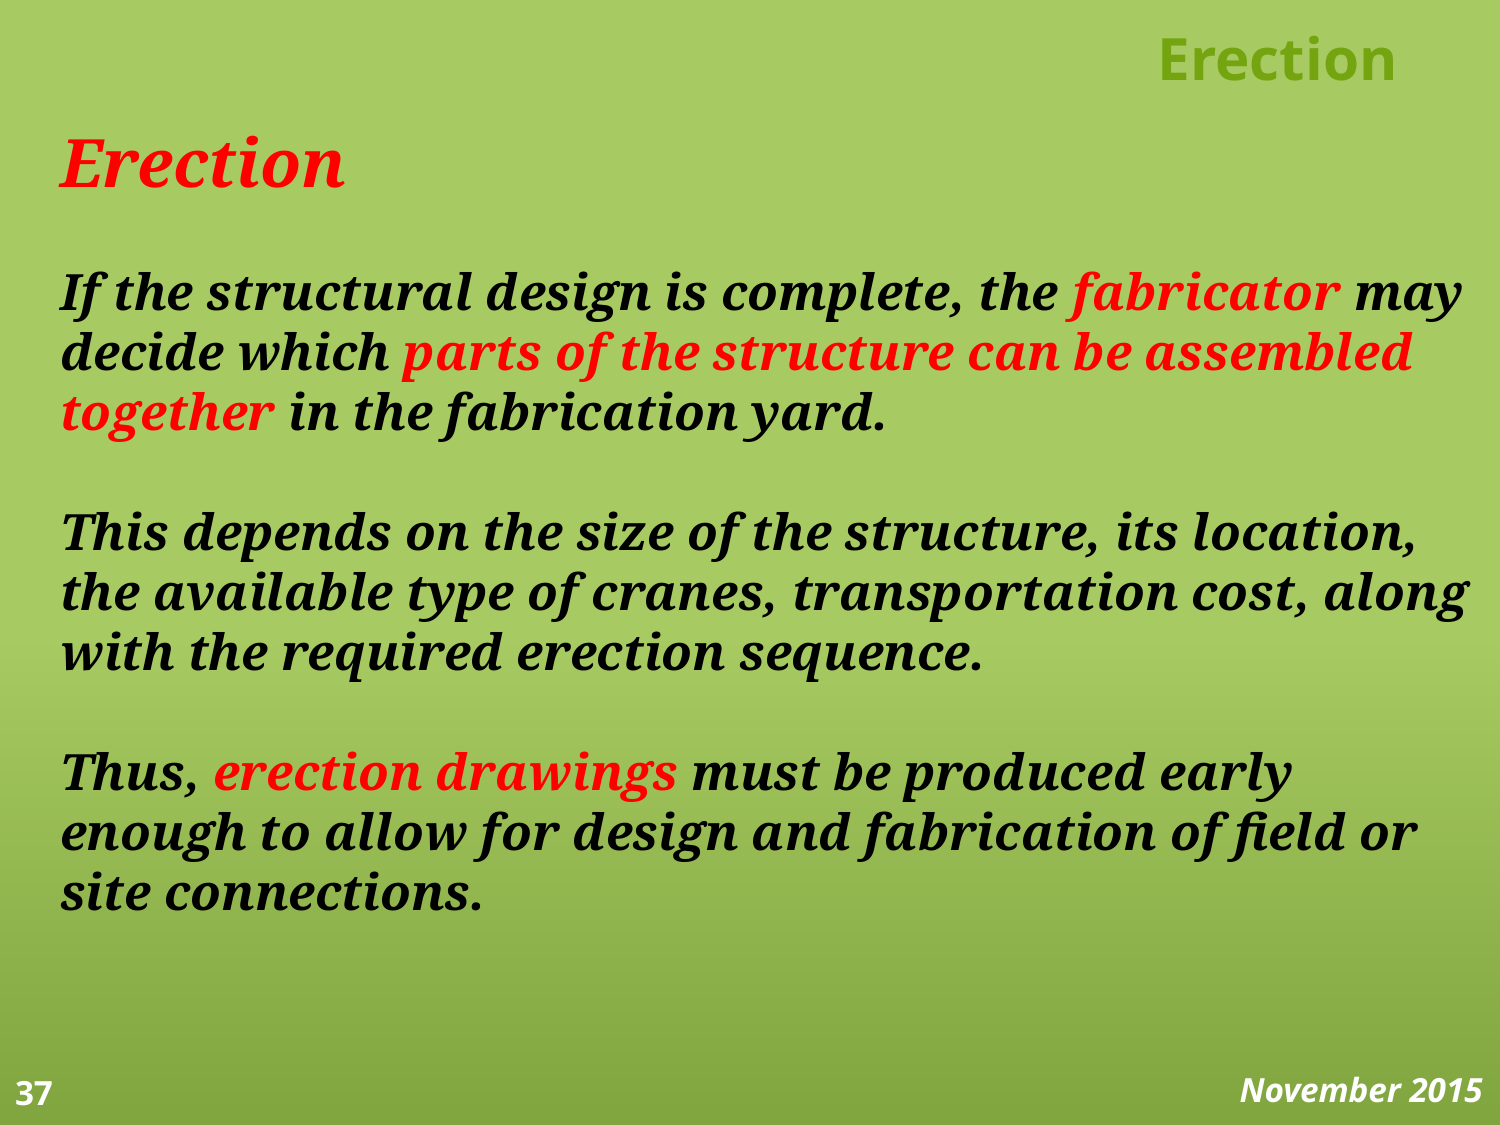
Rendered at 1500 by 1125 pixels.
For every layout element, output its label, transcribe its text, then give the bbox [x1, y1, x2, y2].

slide_number 37 [0, 1065, 219, 1125]
title Erection [87, 0, 1413, 93]
text_box Erection If the structural design is complete, the fabricator may decide which parts of the structure can be assembled together in the fabrication yard. This depends on the size of the structure, its location, the available type of cranes, transportation cost, along with the required erection sequence. Thus, erection drawings must be produced early enough to allow for design and fabrication of field or site connections. [45, 93, 1500, 928]
